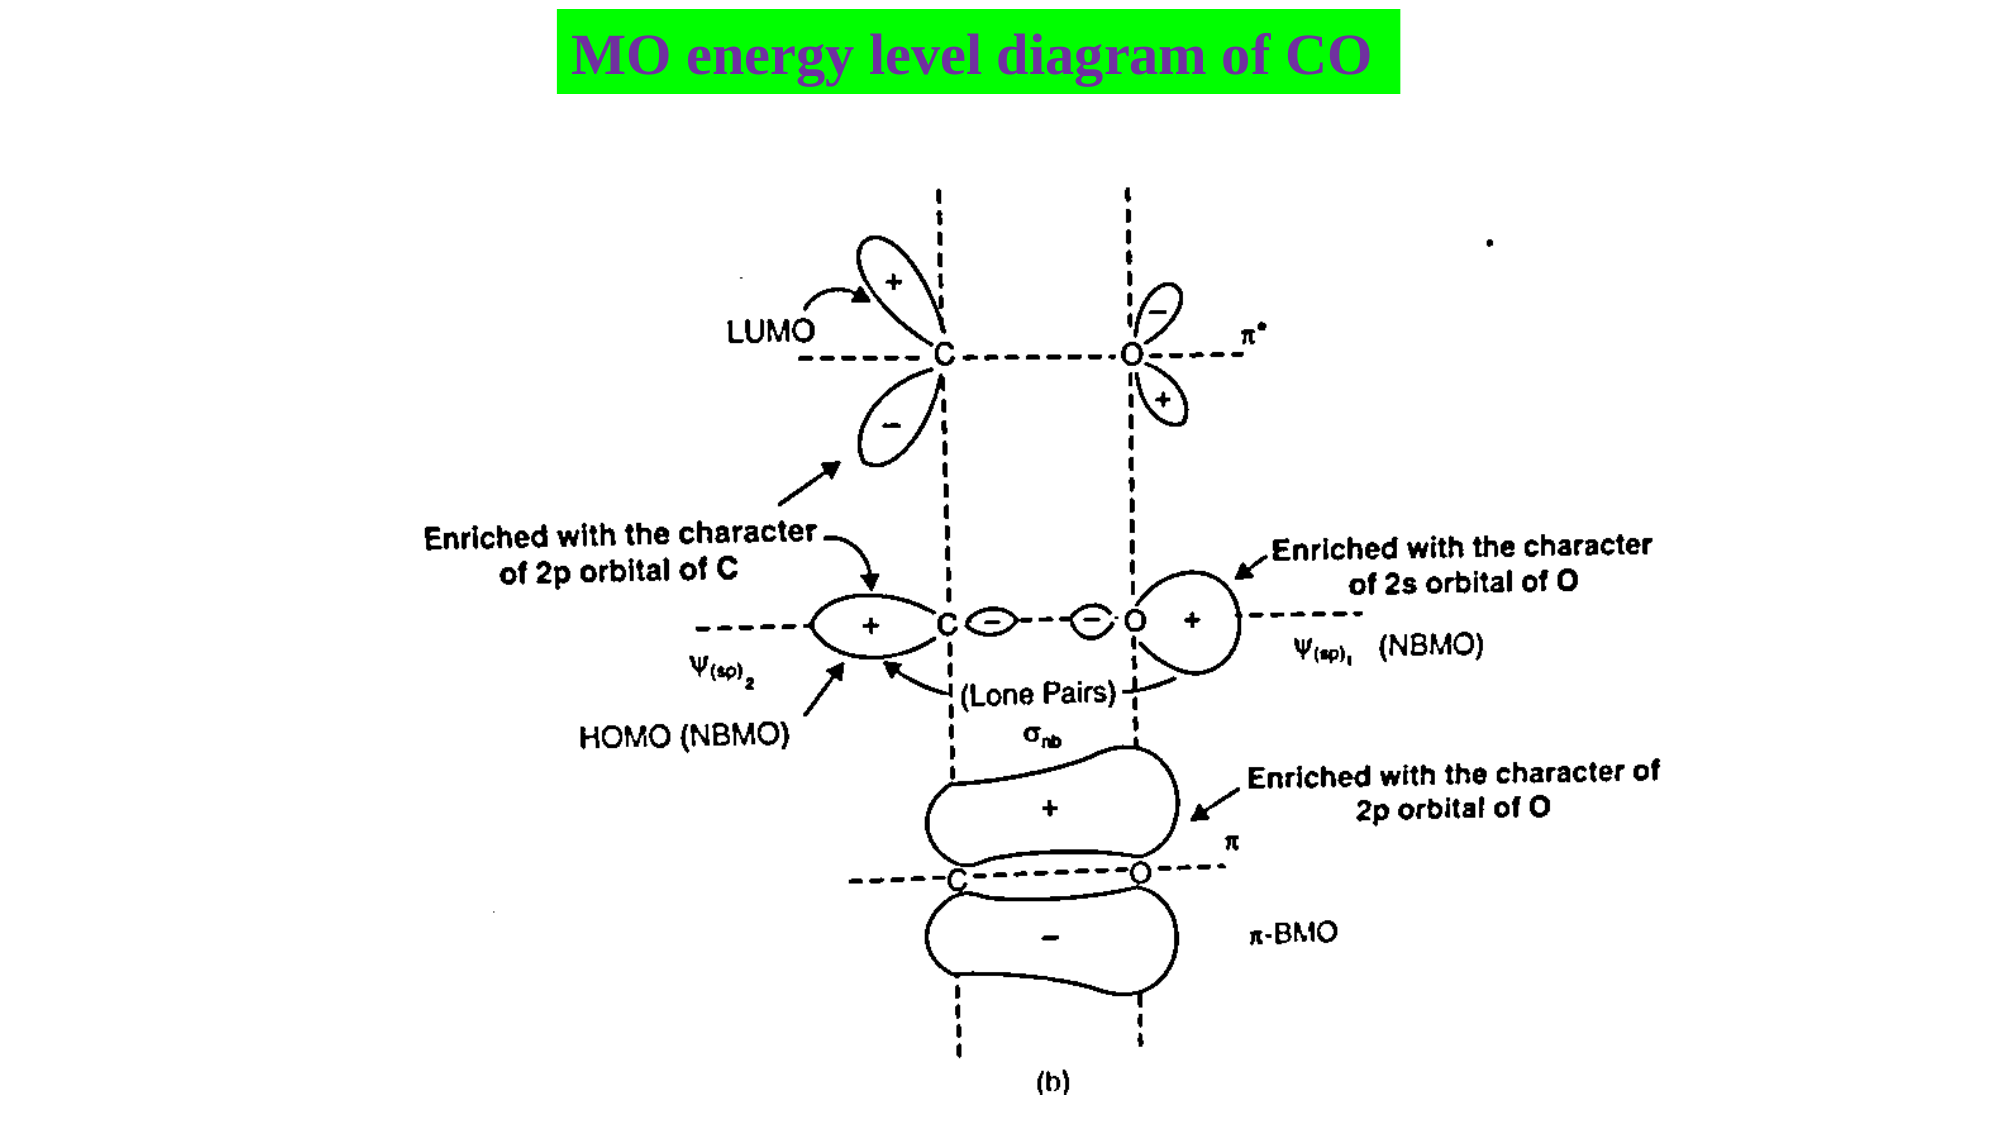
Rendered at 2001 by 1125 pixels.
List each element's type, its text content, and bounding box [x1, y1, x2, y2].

picture [387, 123, 1683, 1096]
text_box MO energy level diagram of CO [556, 9, 1401, 94]
